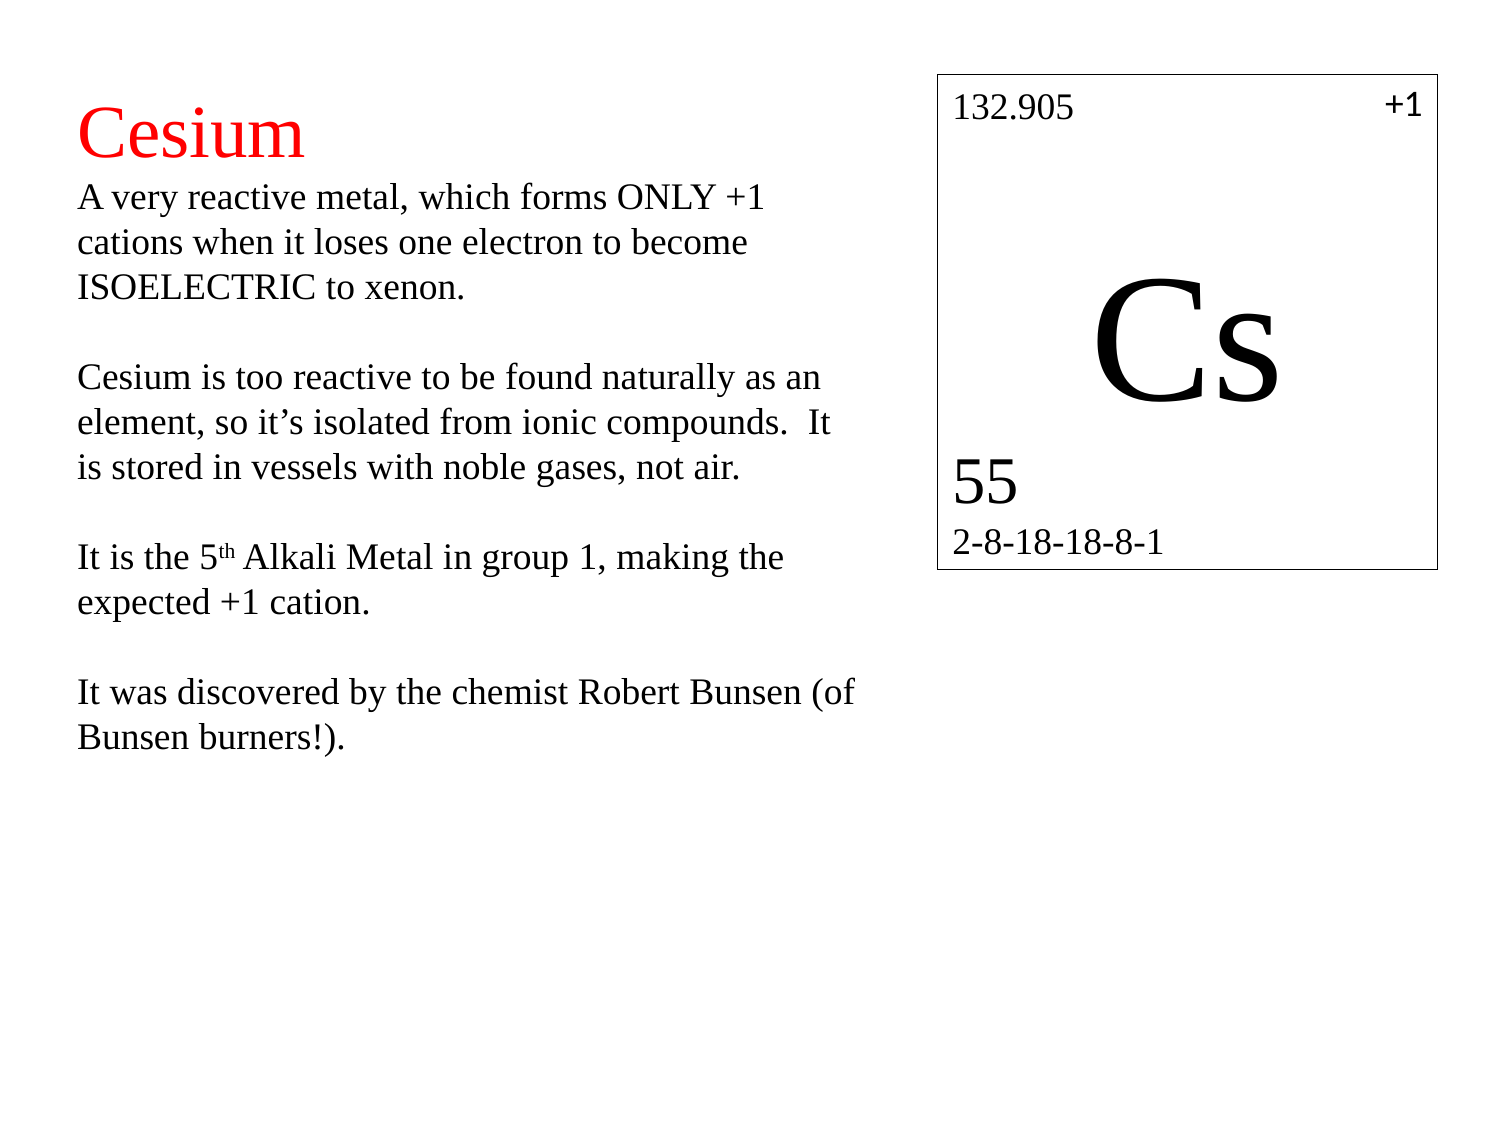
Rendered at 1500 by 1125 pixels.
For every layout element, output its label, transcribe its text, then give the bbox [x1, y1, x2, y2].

text_box 132.905 Cs 55 2-8-18-18-8-1 [937, 74, 1438, 570]
text_box +1 [1362, 71, 1438, 131]
text_box Cesium A very reactive metal, which forms ONLY +1 cations when it loses one electron to become ISOELECTRIC to xenon. Cesium is too reactive to be found naturally as an element, so it’s isolated from ionic compounds. It is stored in vessels with noble gases, not air. It is the 5th Alkali Metal in group 1, making the expected +1 cation. It was discovered by the chemist Robert Bunsen (of Bunsen burners!). [62, 74, 875, 810]
